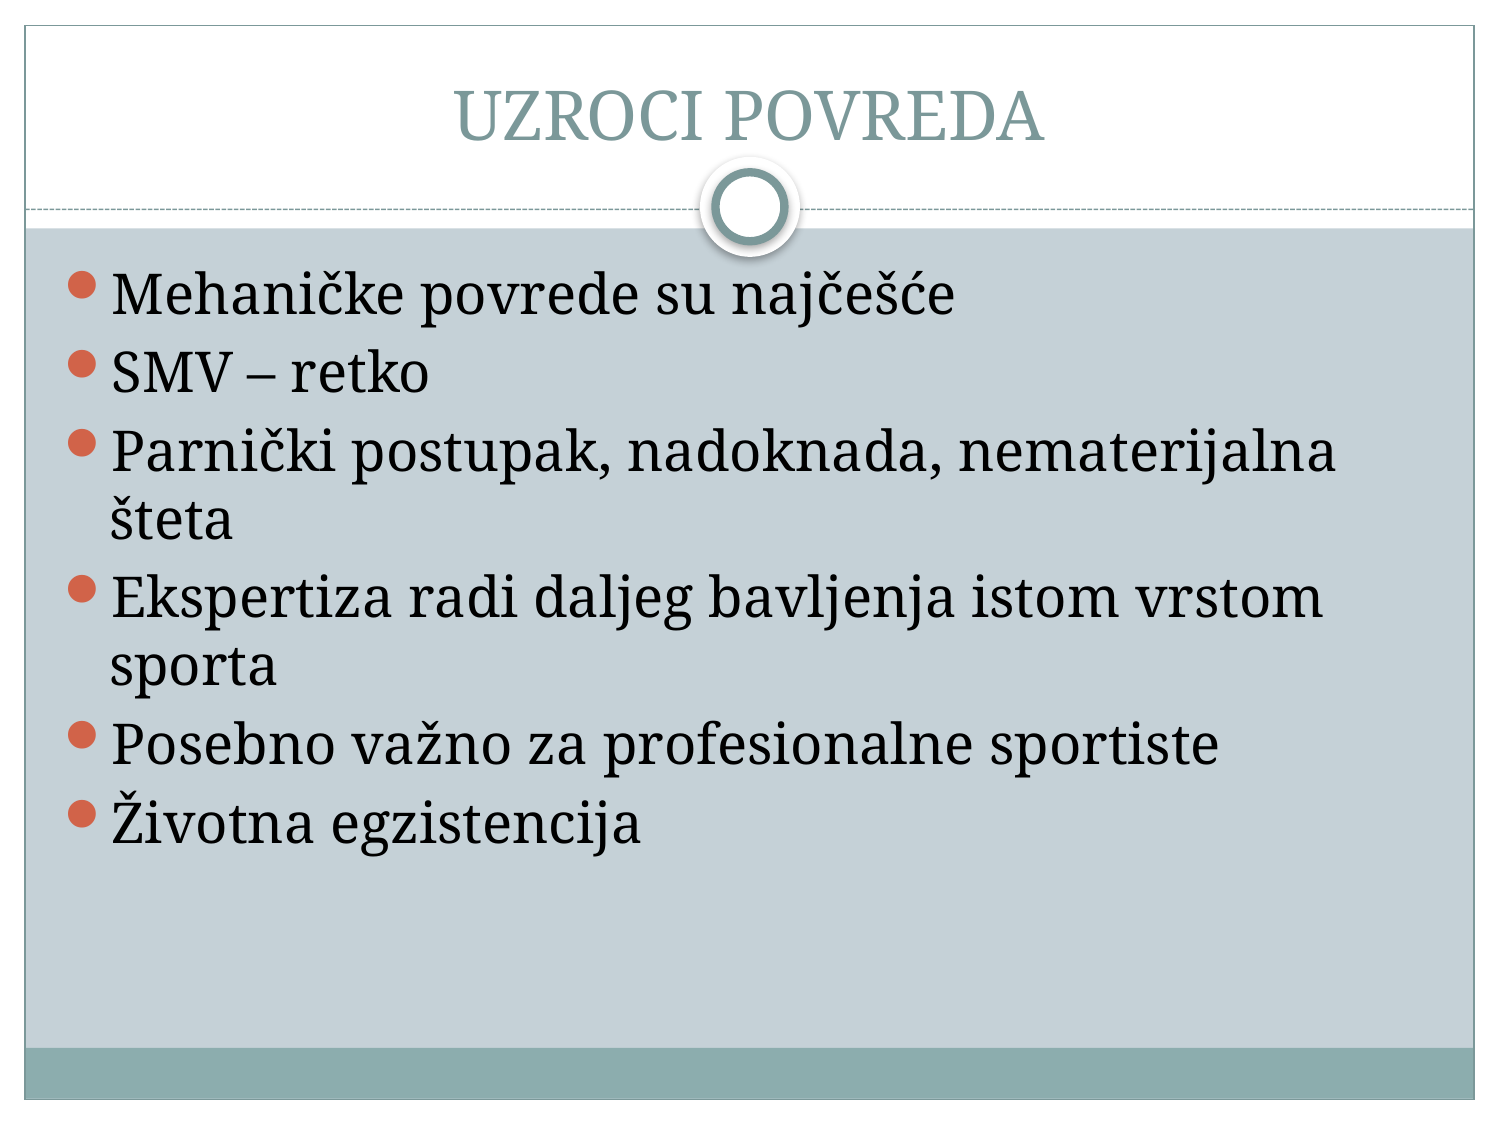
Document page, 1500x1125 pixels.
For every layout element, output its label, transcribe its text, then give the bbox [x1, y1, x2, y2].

list Mehaničke povrede su najčešće SMV – retko Parnički postupak, nadoknada, nematerijalna šteta Ekspertiza radi daljeg bavljenja istom vrstom sporta Posebno važno za profesionalne sportiste Životna egzistencija [49, 250, 1445, 1001]
title UZROCI POVREDA [49, 37, 1450, 162]
